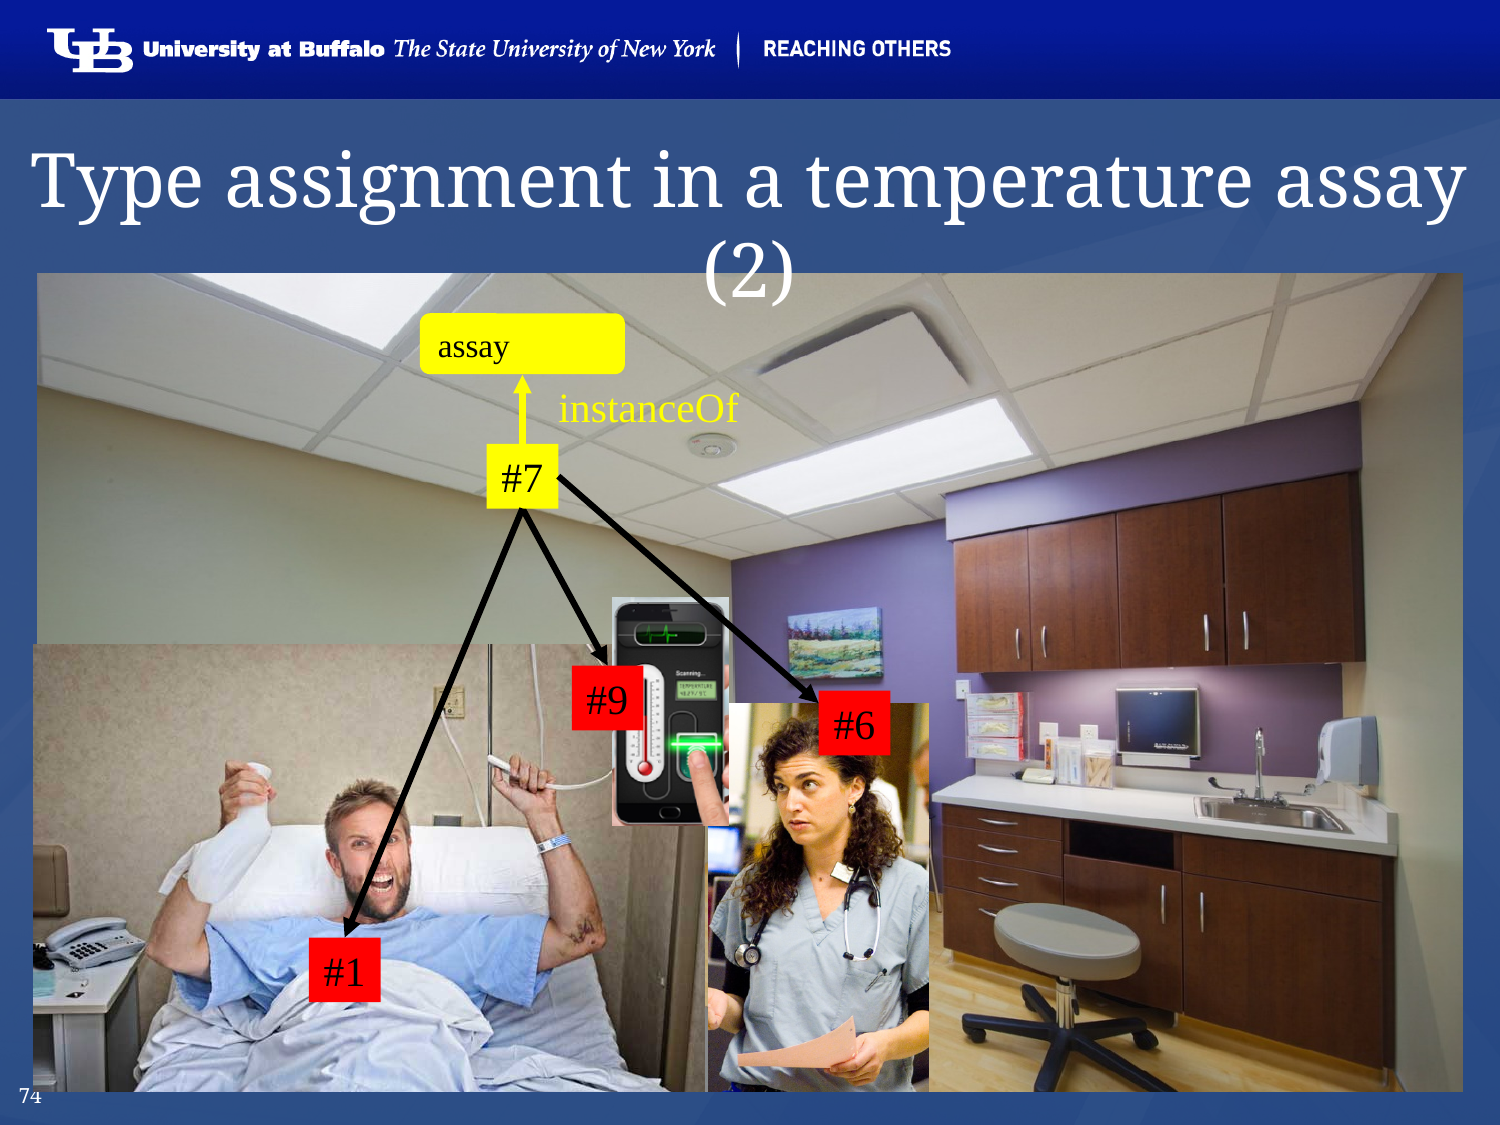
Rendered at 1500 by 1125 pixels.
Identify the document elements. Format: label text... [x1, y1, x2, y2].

picture [33, 273, 1463, 1092]
picture [0, 0, 1500, 99]
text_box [558, 476, 819, 704]
title Type assignment in a temperature assay (2) [0, 125, 1500, 250]
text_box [344, 509, 523, 938]
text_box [524, 509, 553, 666]
